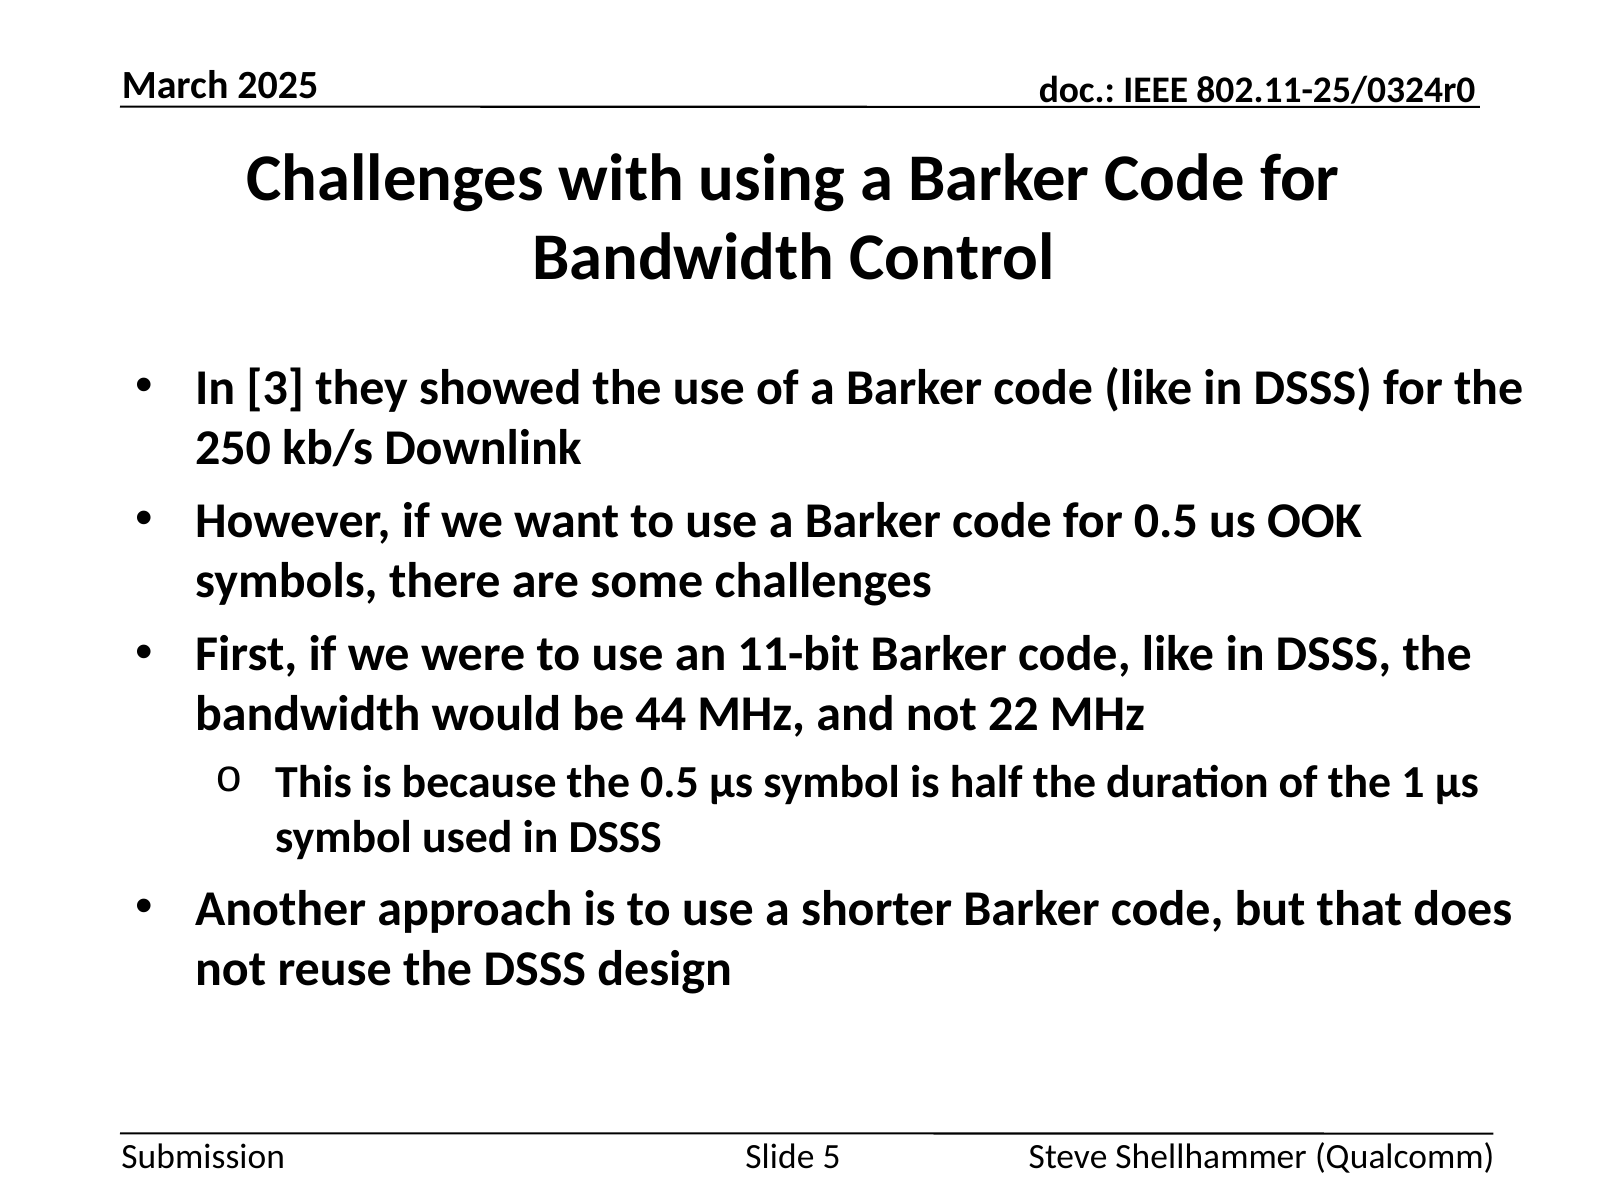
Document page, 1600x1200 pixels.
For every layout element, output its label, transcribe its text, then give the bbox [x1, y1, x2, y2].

list In [3] they showed the use of a Barker code (like in DSSS) for the 250 kb/s Downlink However, if we want to use a Barker code for 0.5 us OOK symbols, there are some challenges First, if we were to use an 11-bit Barker code, like in DSSS, the bandwidth would be 44 MHz, and not 22 MHz This is because the 0.5 µs symbol is half the duration of the 1 µs symbol used in DSSS Another approach is to use a shorter Barker code, but that does not reuse the DSSS design [119, 346, 1551, 1067]
slide_number Slide 5 [733, 1132, 854, 1197]
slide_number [121, 58, 451, 107]
title Challenges with using a Barker Code for Bandwidth Control [87, 119, 1501, 307]
footer Steve Shellhammer (Qualcomm) [937, 1132, 1495, 1174]
